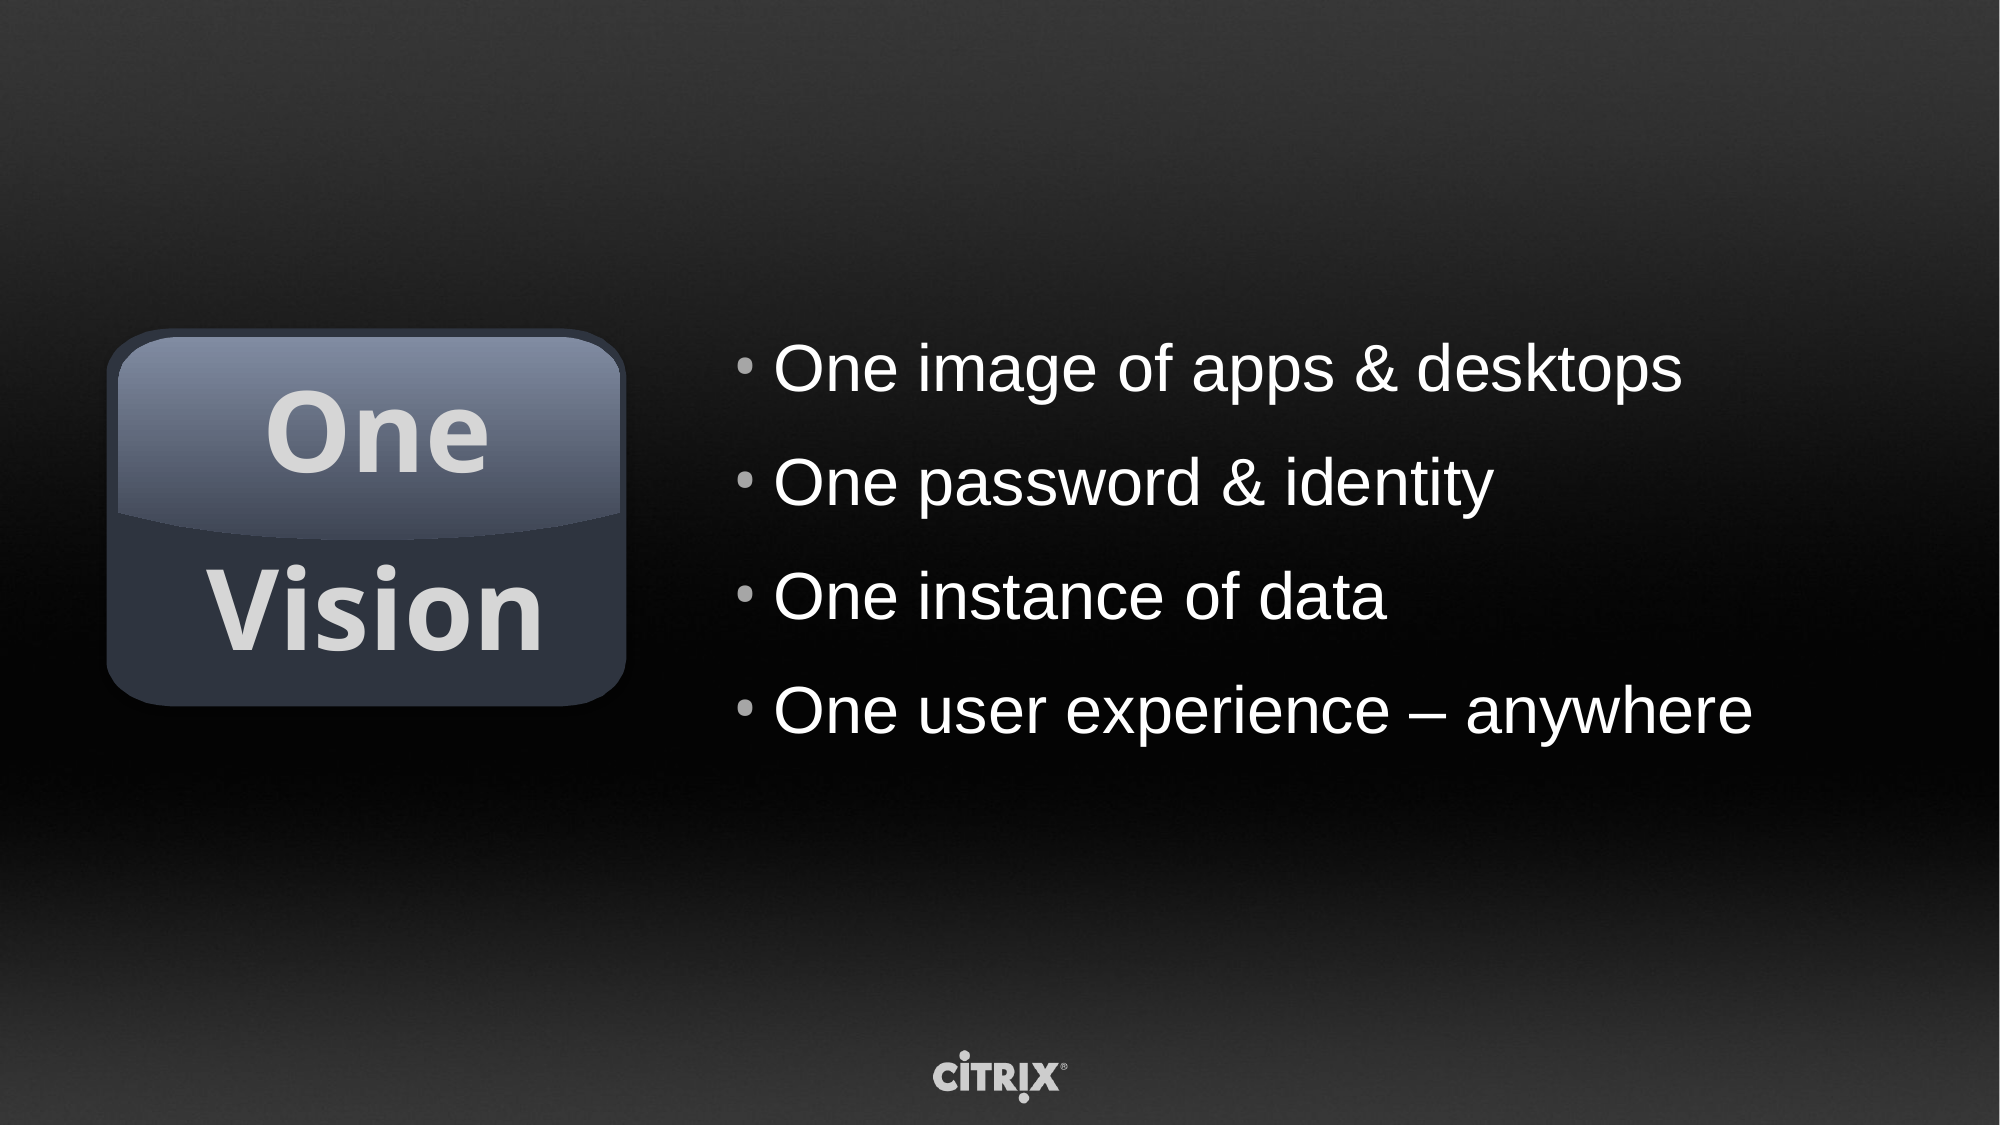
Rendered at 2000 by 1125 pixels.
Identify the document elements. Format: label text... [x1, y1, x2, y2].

text_box One image of apps & desktops One password & identity One instance of data One user experience – anywhere [710, 435, 1925, 652]
picture [0, 0, 2000, 1125]
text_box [108, 330, 625, 705]
